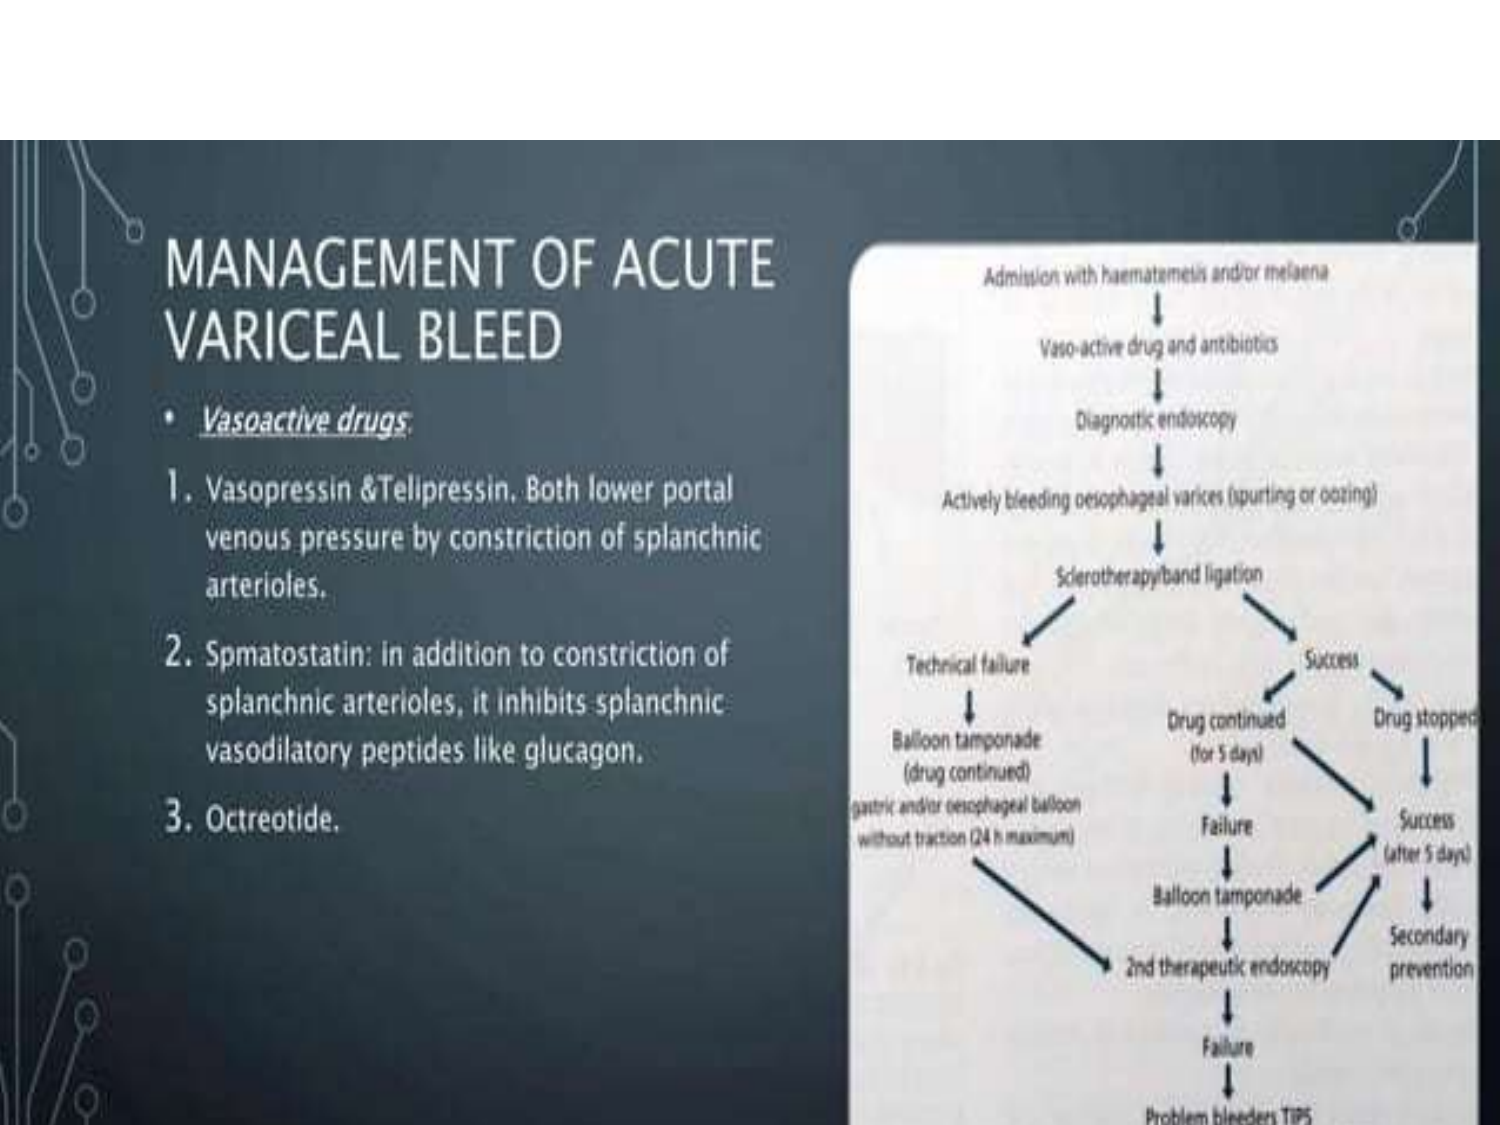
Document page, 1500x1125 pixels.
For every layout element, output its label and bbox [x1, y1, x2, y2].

picture [0, 139, 1500, 1125]
